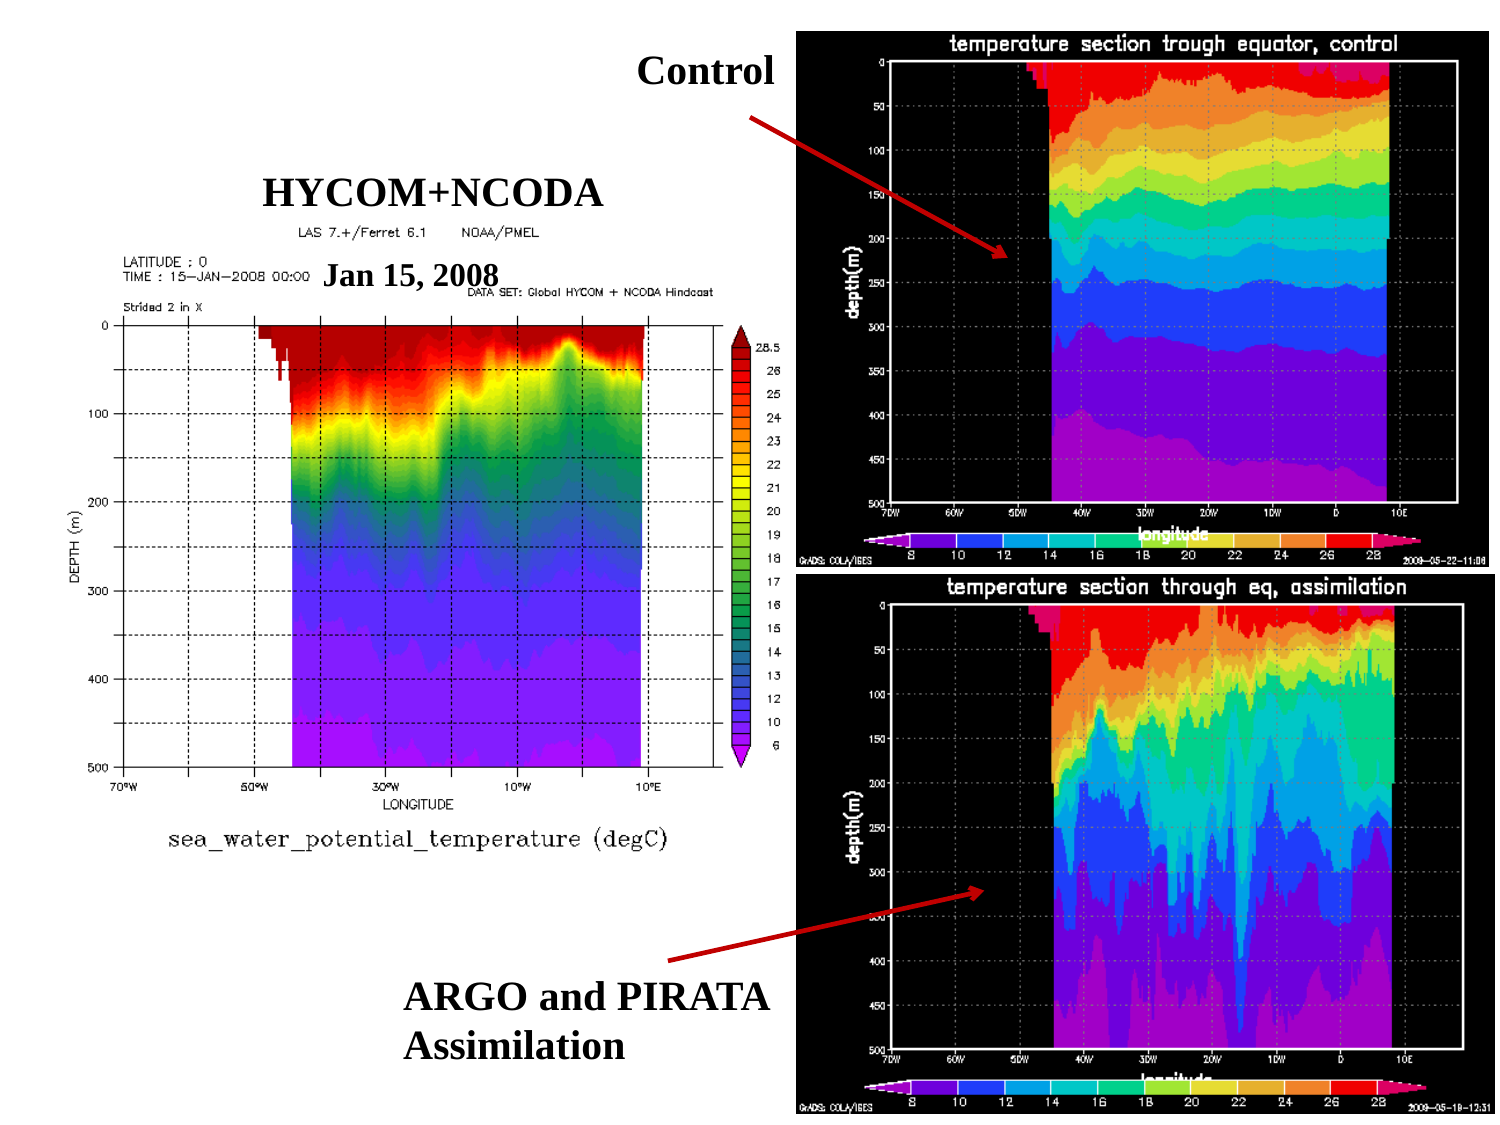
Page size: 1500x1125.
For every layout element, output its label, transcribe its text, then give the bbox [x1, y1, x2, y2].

text_box HYCOM+NCODA [247, 157, 620, 220]
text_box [749, 116, 1008, 258]
picture [796, 573, 1495, 1114]
text_box Control [621, 35, 791, 100]
picture [796, 31, 1489, 567]
text_box ARGO and PIRATA Assimilation [388, 960, 791, 1076]
picture [34, 222, 787, 872]
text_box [667, 890, 985, 962]
